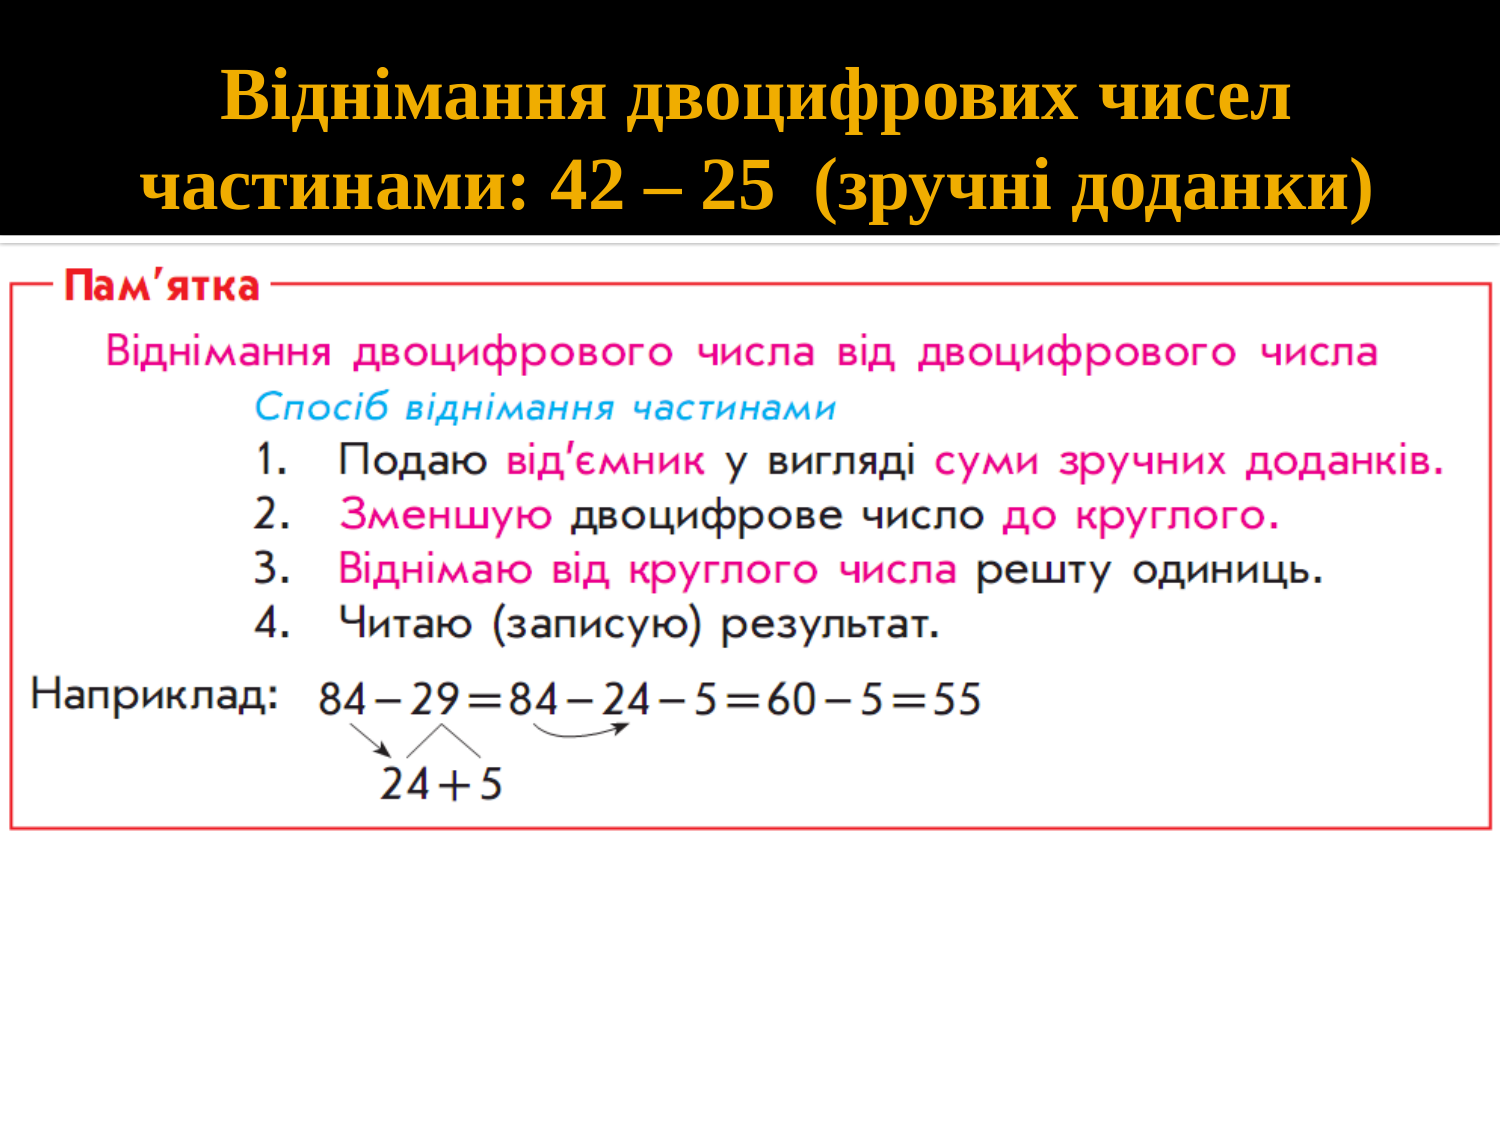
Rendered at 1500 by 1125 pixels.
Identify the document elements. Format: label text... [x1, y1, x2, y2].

title Віднімання двоцифрових чисел частинами: 42 – 25 (зручні доданки) [82, 35, 1425, 234]
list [0, 255, 1500, 834]
